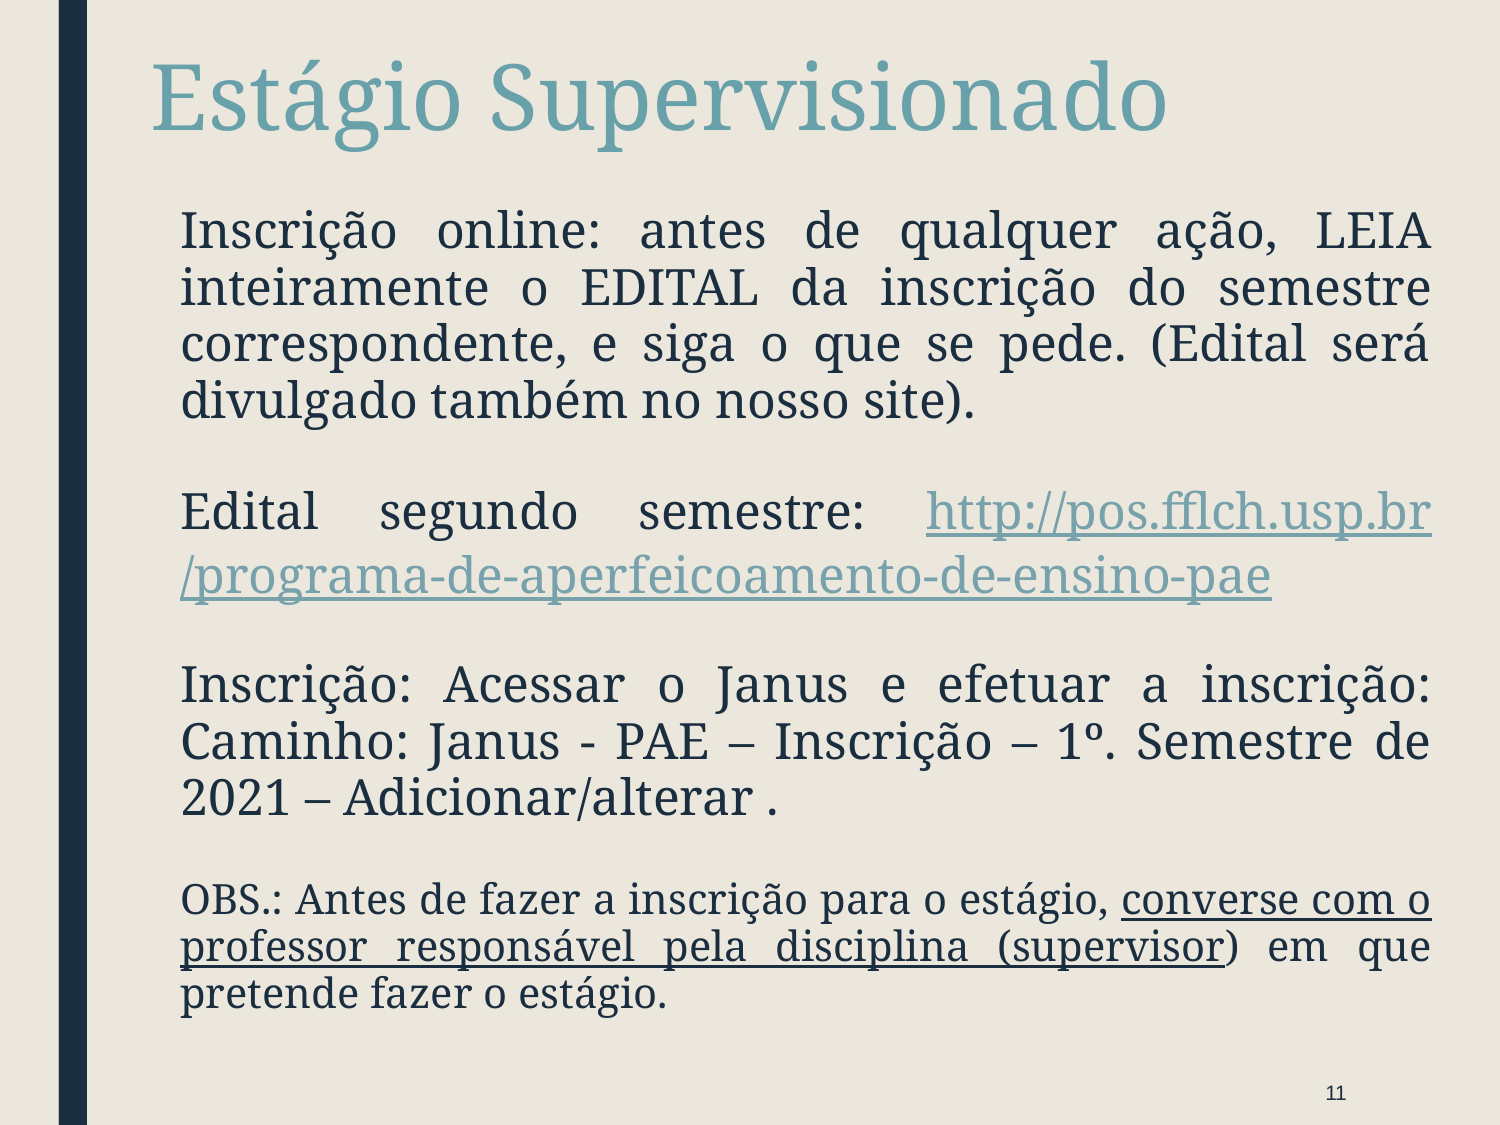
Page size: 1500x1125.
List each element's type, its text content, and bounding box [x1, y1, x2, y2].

slide_number 11 [1165, 1058, 1362, 1125]
title Estágio Supervisionado [135, 45, 1500, 232]
list Inscrição online: antes de qualquer ação, LEIA inteiramente o EDITAL da inscrição do semestre correspondente, e siga o que se pede. (Edital será divulgado também no nosso site). Edital segundo semestre: http://pos.fflch.usp.br/programa-de-aperfeicoamento-de-ensino-pae Inscrição: Acessar o Janus e efetuar a inscrição: Caminho: Janus - PAE – Inscrição – 1º. Semestre de 2021 – Adicionar/alterar . OBS.: Antes de fazer a inscrição para o estágio, converse com o professor responsável pela disciplina (supervisor) em que pretende fazer o estágio. [135, 196, 1447, 905]
